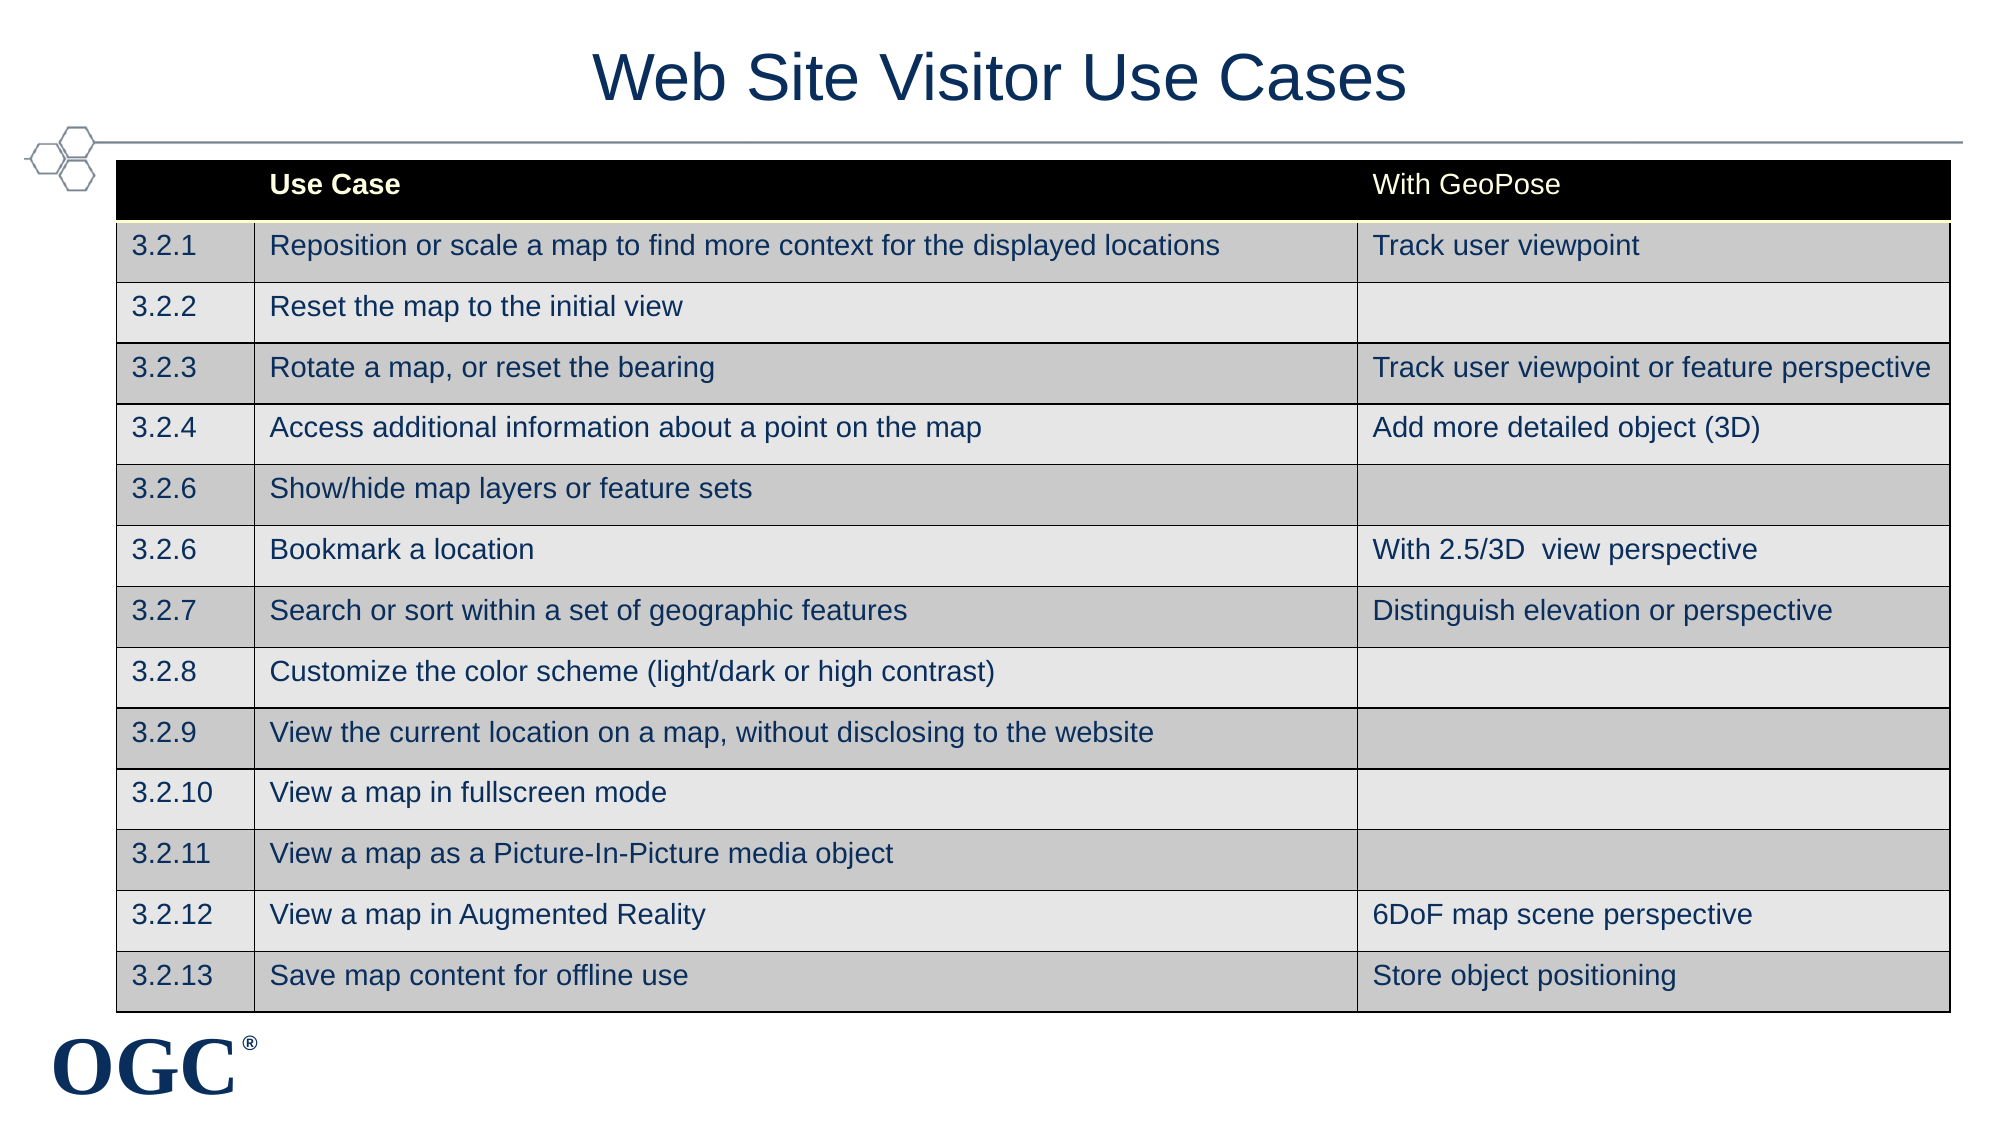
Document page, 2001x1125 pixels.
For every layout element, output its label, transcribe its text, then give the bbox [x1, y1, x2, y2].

picture [24, 125, 1963, 192]
table_cell View the current location on a map, without disclosing to the website [255, 709, 1357, 768]
table_cell Save map content for offline use [255, 952, 1357, 1011]
table_cell Add more detailed object (3D) [1358, 405, 1949, 464]
table_cell 3.2.10 [117, 770, 254, 829]
table_cell [1358, 770, 1949, 829]
table_cell [1358, 465, 1949, 525]
table_cell Search or sort within a set of geographic features [255, 587, 1357, 647]
table_cell Distinguish elevation or perspective [1358, 587, 1949, 647]
table_cell Rotate a map, or reset the bearing [255, 344, 1357, 403]
table_cell 3.2.6 [117, 465, 254, 525]
table_cell Reposition or scale a map to find more context for the displayed locations [255, 223, 1357, 282]
table_cell [1358, 283, 1949, 342]
table_cell Track user viewpoint or feature perspective [1358, 344, 1949, 403]
table_cell 3.2.3 [117, 344, 254, 403]
table_cell 3.2.2 [117, 283, 254, 342]
table_cell Customize the color scheme (light/dark or high contrast) [255, 648, 1357, 707]
table_cell 3.2.11 [117, 830, 254, 890]
table_cell Show/hide map layers or feature sets [255, 465, 1357, 525]
table_header With GeoPose [1358, 161, 1949, 220]
table_cell Reset the map to the initial view [255, 283, 1357, 342]
table_cell [1358, 830, 1949, 890]
table_cell 3.2.4 [117, 405, 254, 464]
table_cell [1358, 709, 1949, 768]
title Web Site Visitor Use Cases [50, 22, 1950, 135]
table_cell 3.2.12 [117, 891, 254, 951]
table_cell Store object positioning [1358, 952, 1949, 1011]
table_cell 3.2.9 [117, 709, 254, 768]
table_cell 3.2.6 [117, 526, 254, 586]
table_cell Access additional information about a point on the map [255, 405, 1357, 464]
table_cell With 2.5/3D view perspective [1358, 526, 1949, 586]
table_cell 3.2.7 [117, 587, 254, 647]
table_cell View a map in Augmented Reality [255, 891, 1357, 951]
table_cell [1358, 648, 1949, 707]
table_cell 6DoF map scene perspective [1358, 891, 1949, 951]
table_header Use Case [255, 161, 1357, 220]
table_cell Bookmark a location [255, 526, 1357, 586]
table_cell View a map in fullscreen mode [255, 770, 1357, 829]
table_cell View a map as a Picture-In-Picture media object [255, 830, 1357, 890]
table_cell 3.2.13 [117, 952, 254, 1011]
table_cell Track user viewpoint [1358, 223, 1949, 282]
table_header [117, 161, 254, 220]
table_cell 3.2.8 [117, 648, 254, 707]
table_cell 3.2.1 [117, 223, 254, 282]
